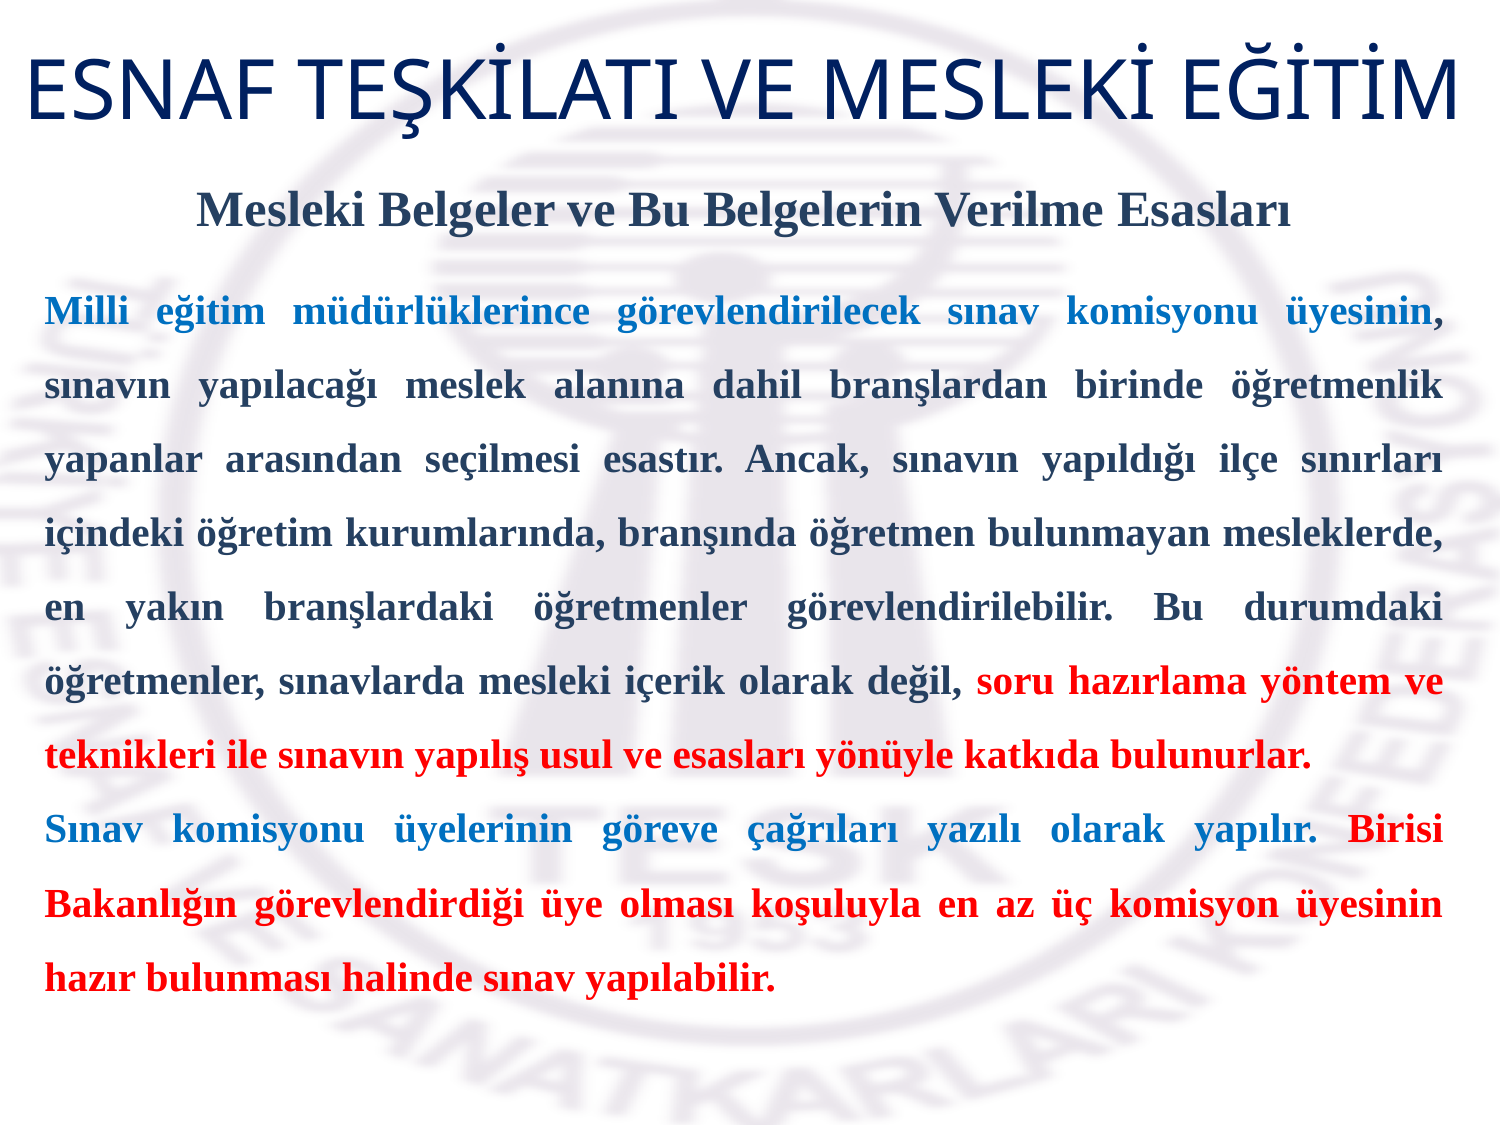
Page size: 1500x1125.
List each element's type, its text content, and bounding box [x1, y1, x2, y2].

text_box ESNAF TEŞKİLATI VE MESLEKİ EĞİTİM [0, 0, 1495, 173]
text_box Mesleki Belgeler ve Bu Belgelerin Verilme Esasları Milli eğitim müdürlüklerince görevlendirilecek sınav komisyonu üyesinin, sınavın yapılacağı meslek alanına dahil branşlardan birinde öğretmenlik yapanlar arasından seçilmesi esastır. Ancak, sınavın yapıldığı ilçe sınırları içindeki öğretim kurumlarında, branşında öğretmen bulunmayan mesleklerde, en yakın branşlardaki öğretmenler görevlendirilebilir. Bu durumdaki öğretmenler, sınavlarda mesleki içerik olarak değil, soru hazırlama yöntem ve teknikleri ile sınavın yapılış usul ve esasları yönüyle katkıda bulunurlar. Sınav komisyonu üyelerinin göreve çağrıları yazılı olarak yapılır. Birisi Bakanlığın görevlendirdiği üye olması koşuluyla en az üç komisyon üyesinin hazır bulunması halinde sınav yapılabilir. [29, 173, 1459, 1125]
